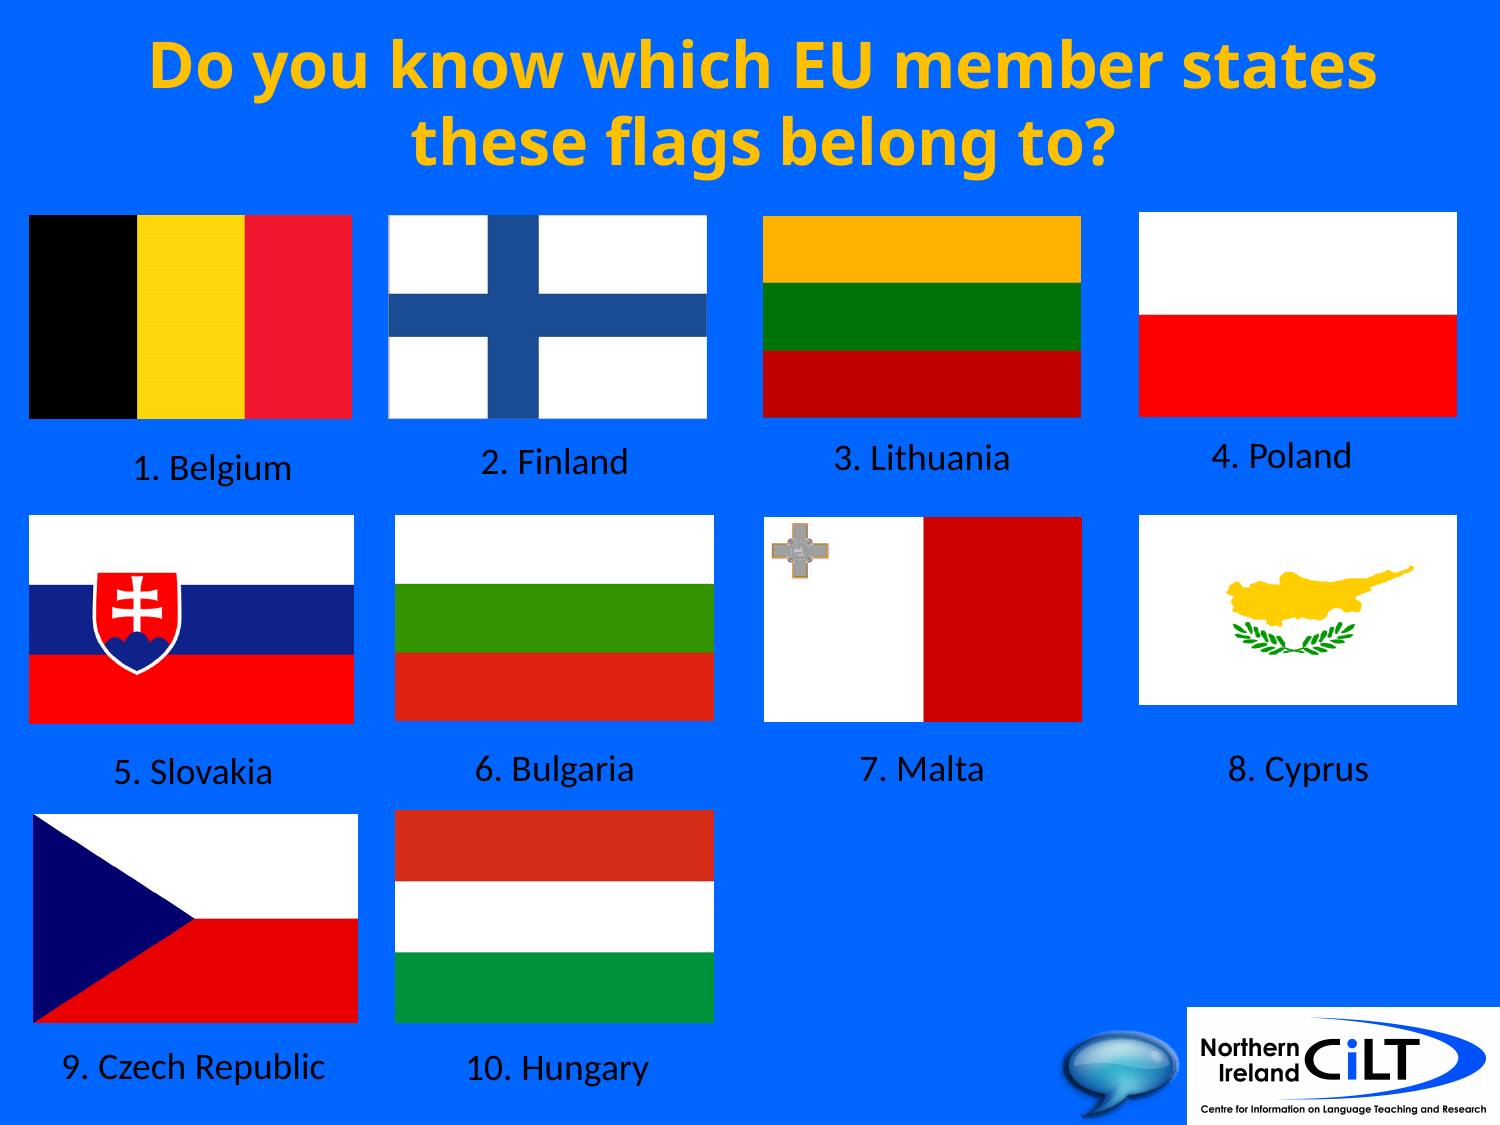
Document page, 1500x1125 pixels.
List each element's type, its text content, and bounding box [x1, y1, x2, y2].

picture [1139, 211, 1458, 417]
picture [1139, 514, 1458, 705]
picture [764, 516, 1082, 722]
text_box Do you know which EU member states these flags belong to? [88, 7, 1439, 195]
picture [29, 514, 354, 724]
text_box 4. Poland [1175, 425, 1389, 484]
picture [29, 215, 352, 420]
text_box 1. Belgium [106, 435, 319, 496]
text_box 2. Finland [448, 429, 662, 489]
text_box 10. Hungary [393, 1035, 722, 1096]
picture [1056, 1009, 1182, 1125]
text_box 3. Lithuania [815, 427, 1029, 486]
picture [395, 514, 715, 722]
picture [33, 814, 358, 1024]
text_box 6. Bulgaria [441, 736, 668, 797]
picture [395, 810, 715, 1024]
picture [388, 215, 708, 420]
text_box 9. Czech Republic [29, 1034, 358, 1095]
text_box 7. Malta [809, 736, 1035, 797]
text_box 8. Cyprus [1185, 736, 1412, 797]
picture [1187, 1007, 1500, 1125]
picture [763, 215, 1081, 418]
text_box 5. Slovakia [87, 739, 300, 800]
